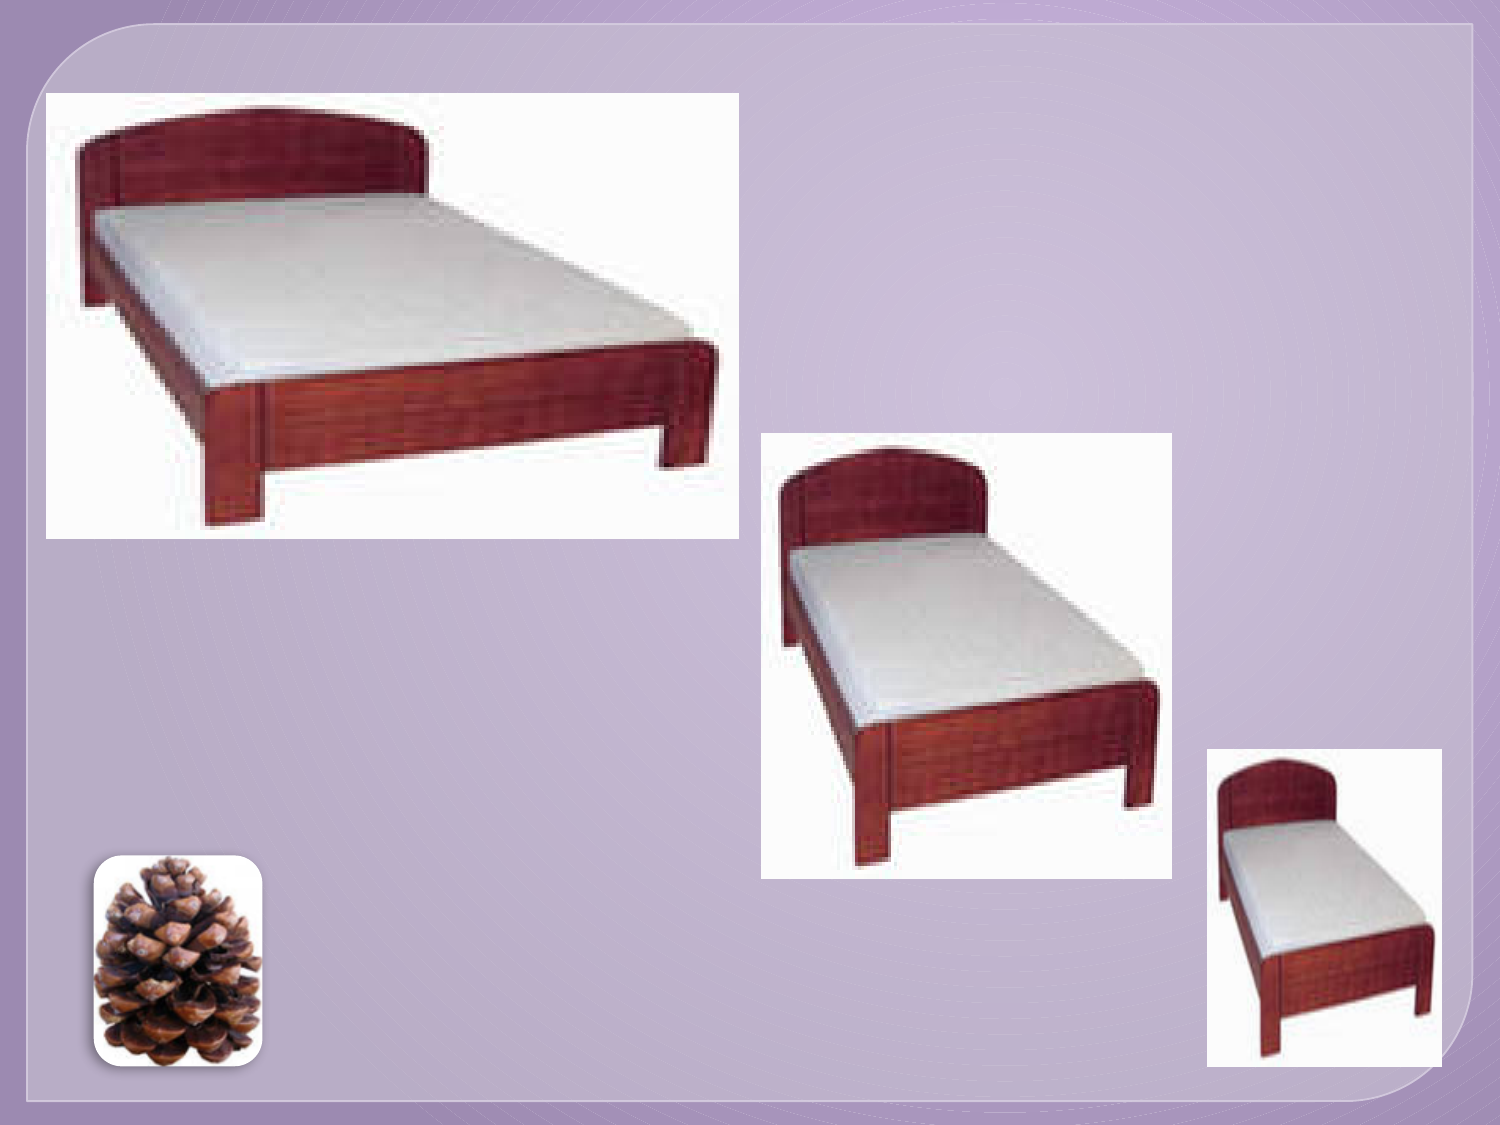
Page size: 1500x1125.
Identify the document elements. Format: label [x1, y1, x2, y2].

picture [761, 433, 1173, 880]
picture [93, 855, 263, 1067]
picture [46, 93, 739, 540]
picture [1206, 749, 1442, 1067]
